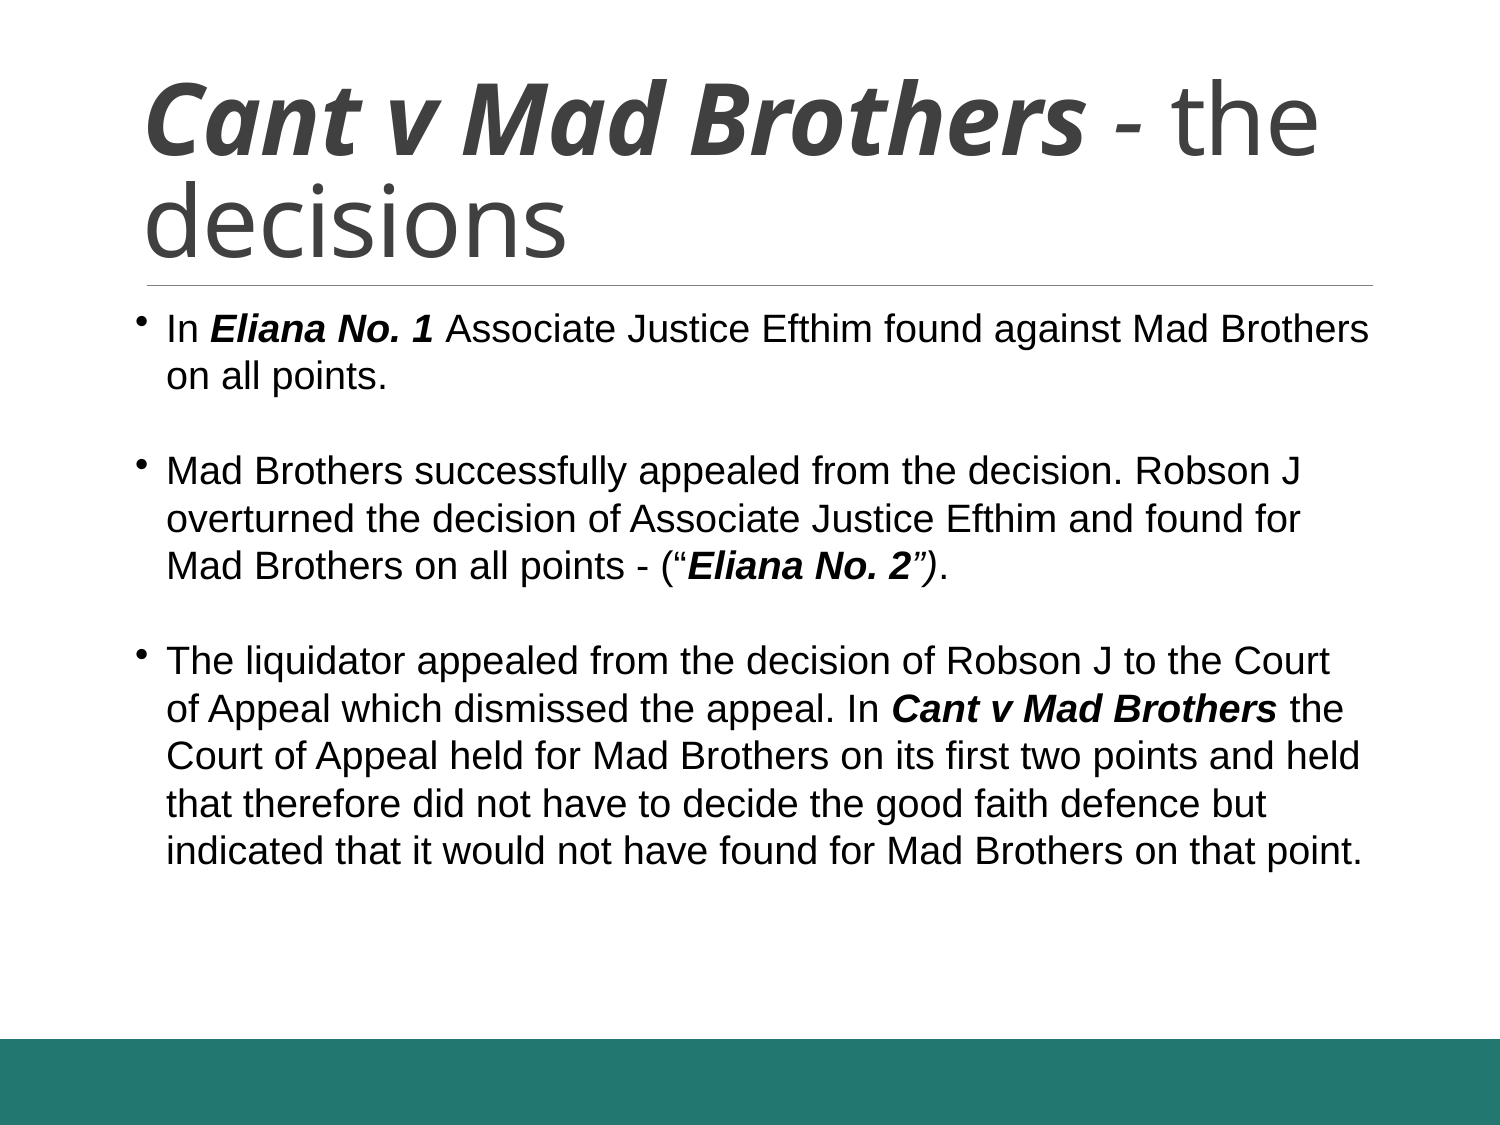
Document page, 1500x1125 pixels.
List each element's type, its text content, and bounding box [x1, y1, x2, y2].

title Cant v Mad Brothers - the decisions [134, 46, 1373, 286]
list In Eliana No. 1 Associate Justice Efthim found against Mad Brothers on all points. Mad Brothers successfully appealed from the decision. Robson J overturned the decision of Associate Justice Efthim and found for Mad Brothers on all points - (“Eliana No. 2”). The liquidator appealed from the decision of Robson J to the Court of Appeal which dismissed the appeal. In Cant v Mad Brothers the Court of Appeal held for Mad Brothers on its first two points and held that therefore did not have to decide the good faith defence but indicated that it would not have found for Mad Brothers on that point. [134, 302, 1373, 964]
